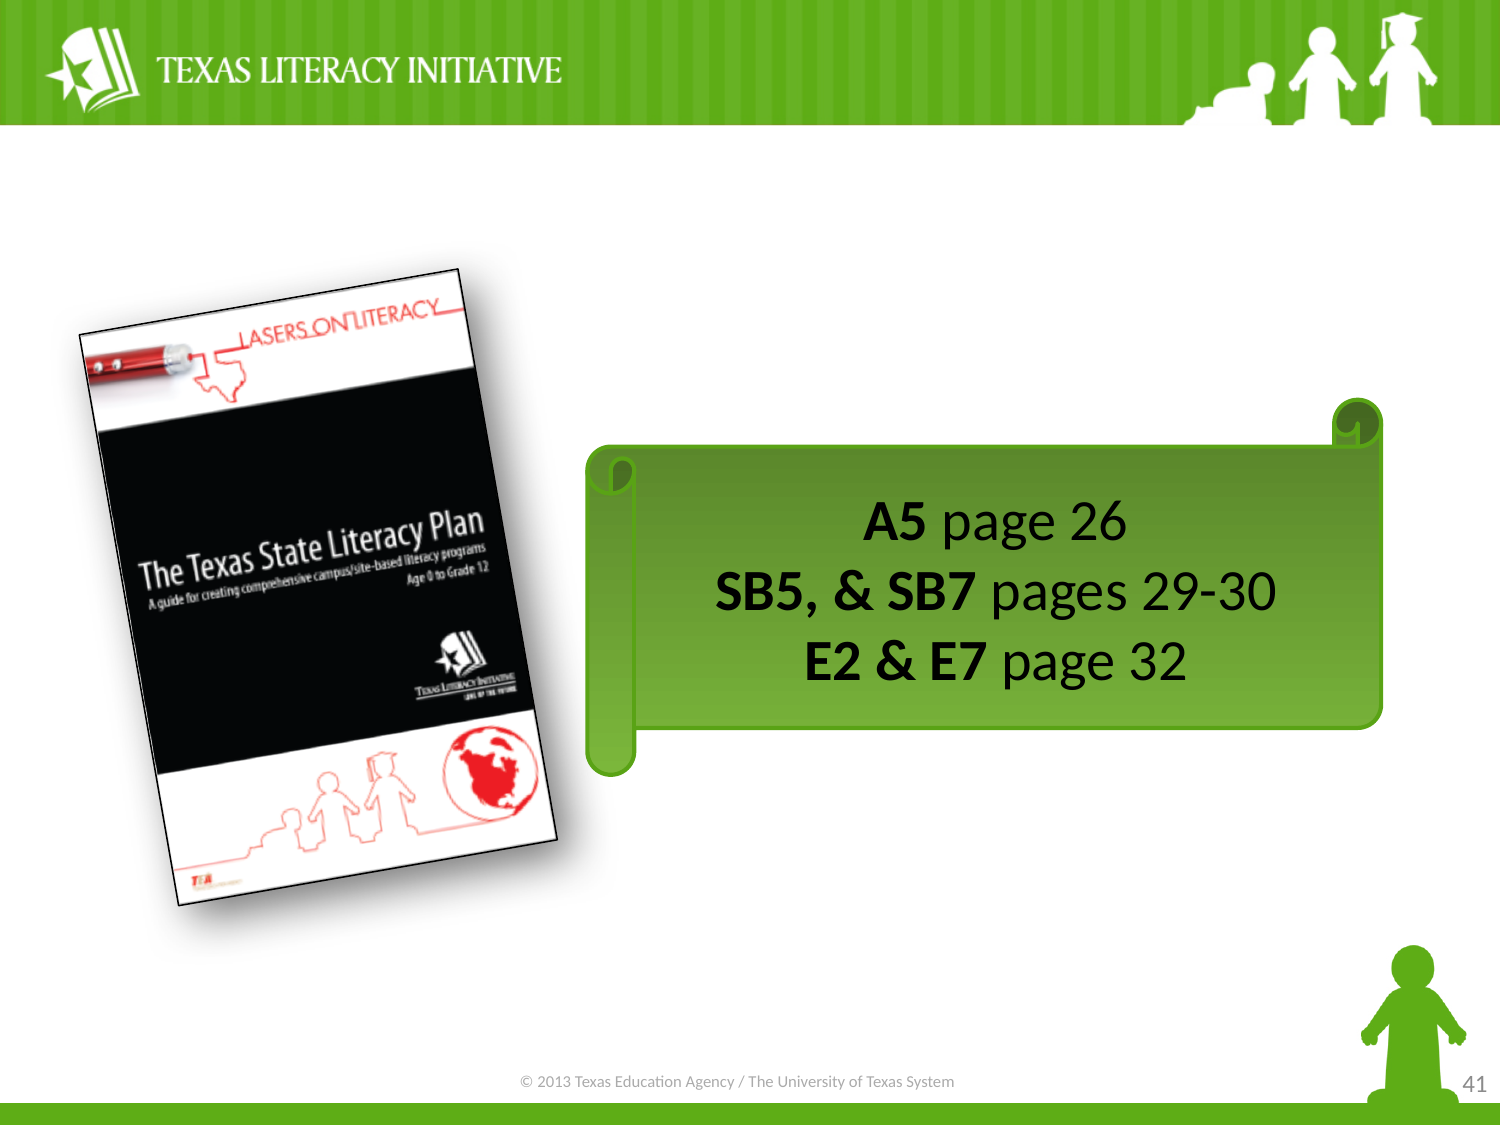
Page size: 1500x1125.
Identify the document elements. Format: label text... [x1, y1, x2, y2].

footer © 2013 Texas Education Agency / The University of Texas System [312, 1062, 1163, 1100]
picture [82, 271, 556, 904]
picture [0, 0, 1500, 135]
text_box A5 page 26 SB5, & SB7 pages 29-30 E2 & E7 page 32 [585, 397, 1384, 777]
picture [0, 932, 1500, 1125]
text_box 41 [1437, 1062, 1500, 1103]
